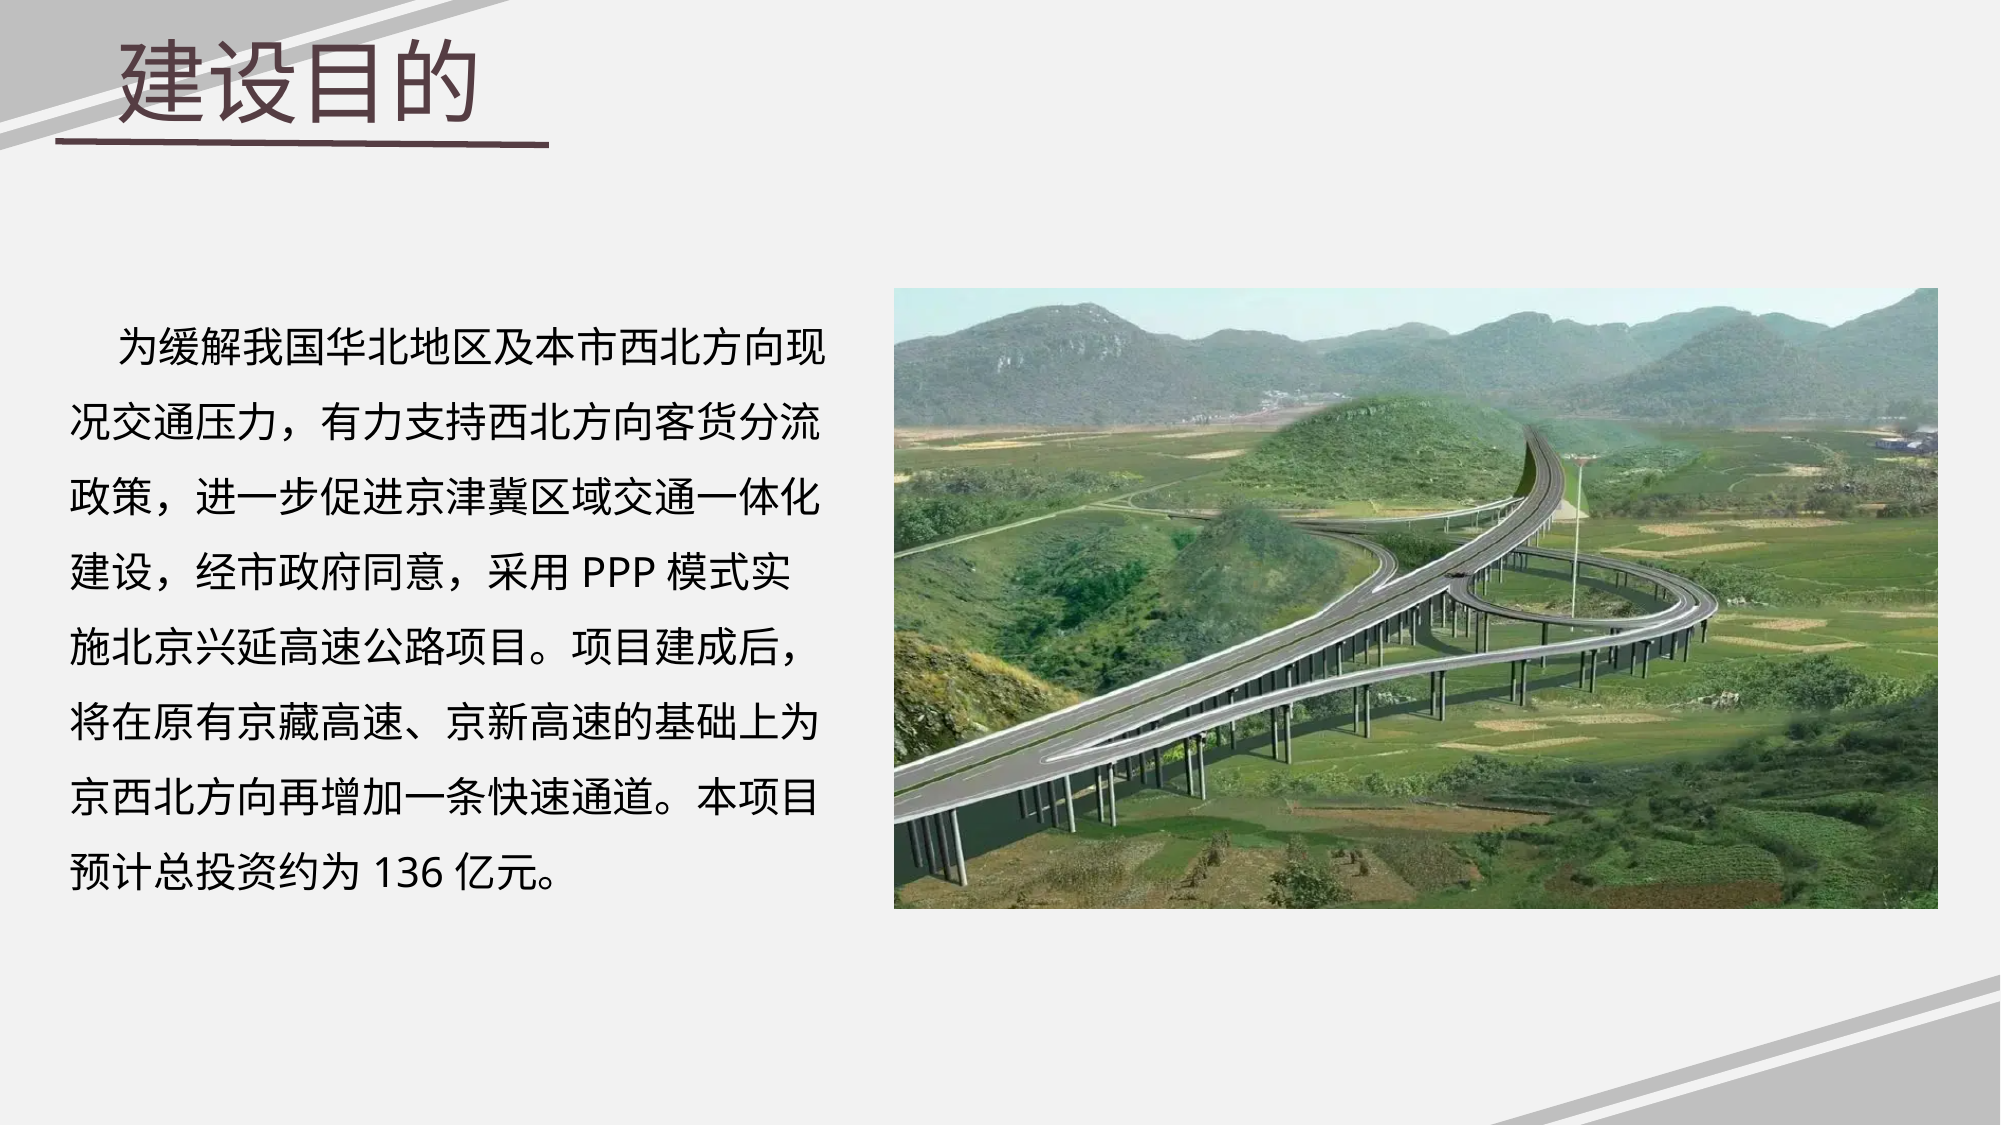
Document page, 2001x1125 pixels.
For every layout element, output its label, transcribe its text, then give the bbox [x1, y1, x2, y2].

text_box 为缓解我国华北地区及本市西北方向现况交通压力，有力支持西北方向客货分流政策，进一步促进京津冀区域交通一体化建设，经市政府同意，采用PPP模式实施北京兴延高速公路项目。项目建成后，将在原有京藏高速、京新高速的基础上为京西北方向再增加一条快速通道。本项目预计总投资约为136亿元。 [55, 288, 847, 903]
text_box 建设目的 [100, 17, 504, 141]
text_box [55, 141, 549, 145]
picture [894, 288, 1938, 909]
